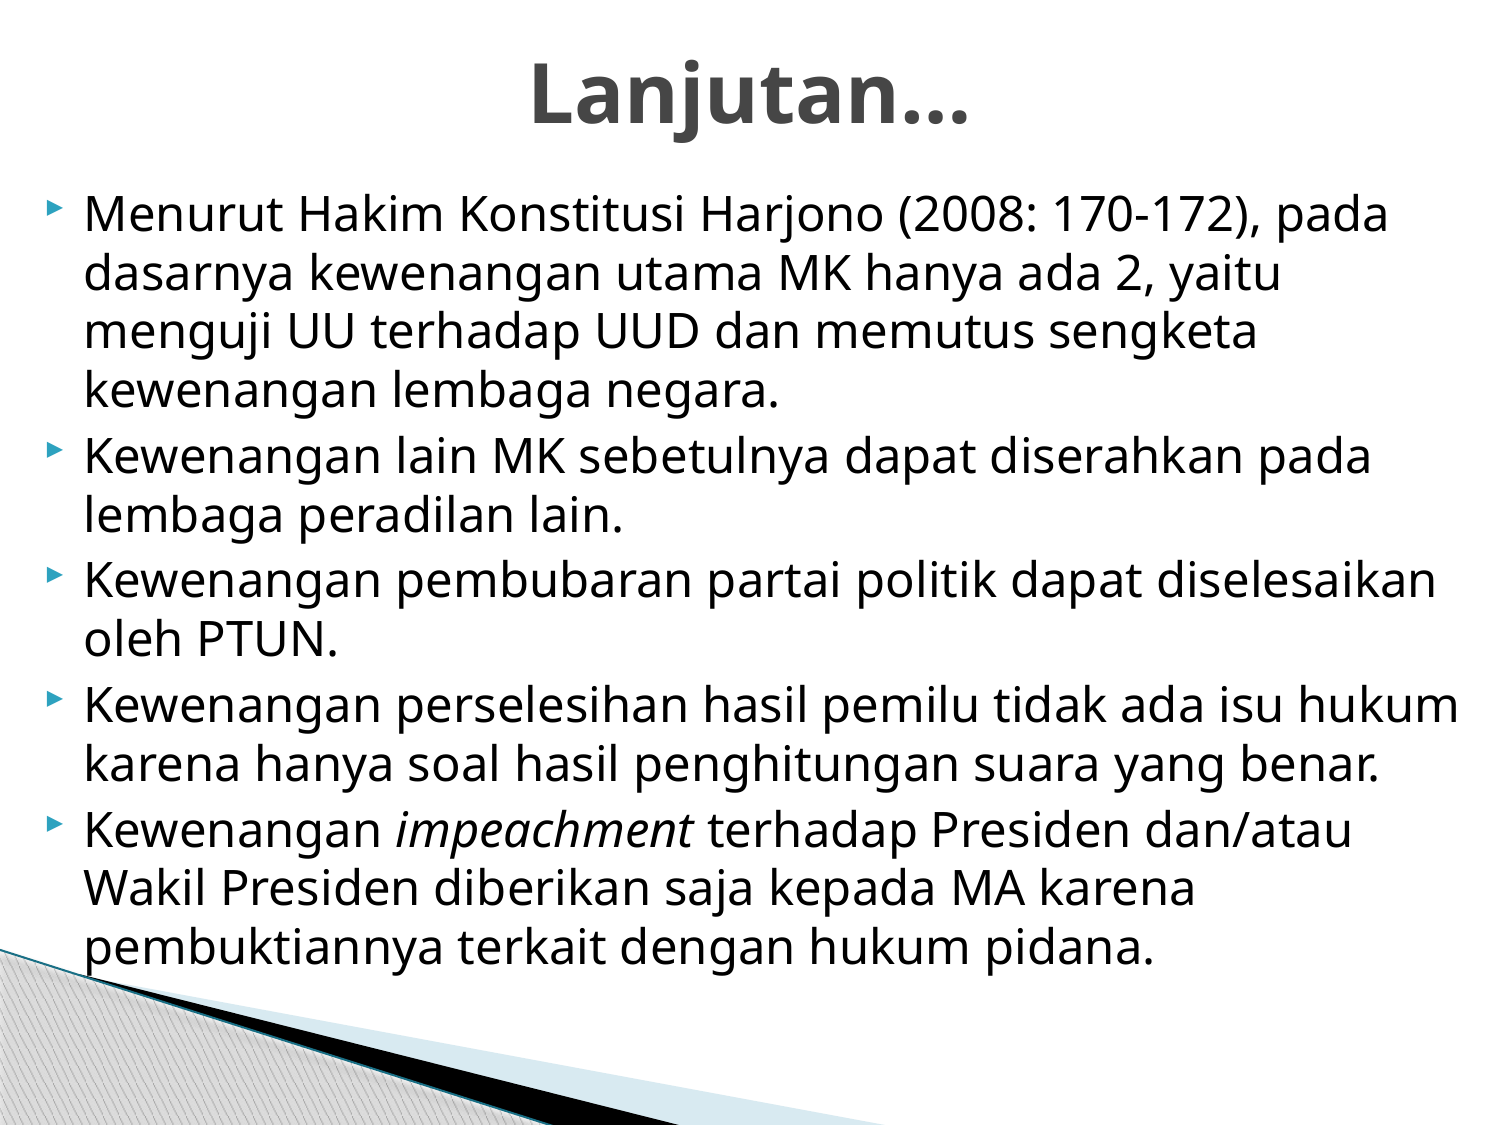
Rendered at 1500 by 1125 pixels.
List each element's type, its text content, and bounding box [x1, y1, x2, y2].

list Menurut Hakim Konstitusi Harjono (2008: 170-172), pada dasarnya kewenangan utama MK hanya ada 2, yaitu menguji UU terhadap UUD dan memutus sengketa kewenangan lembaga negara. Kewenangan lain MK sebetulnya dapat diserahkan pada lembaga peradilan lain. Kewenangan pembubaran partai politik dapat diselesaikan oleh PTUN. Kewenangan perselesihan hasil pemilu tidak ada isu hukum karena hanya soal hasil penghitungan suara yang benar. Kewenangan impeachment terhadap Presiden dan/atau Wakil Presiden diberikan saja kepada MA karena pembuktiannya terkait dengan hukum pidana. [12, 174, 1488, 1025]
title Lanjutan… [75, 24, 1425, 155]
